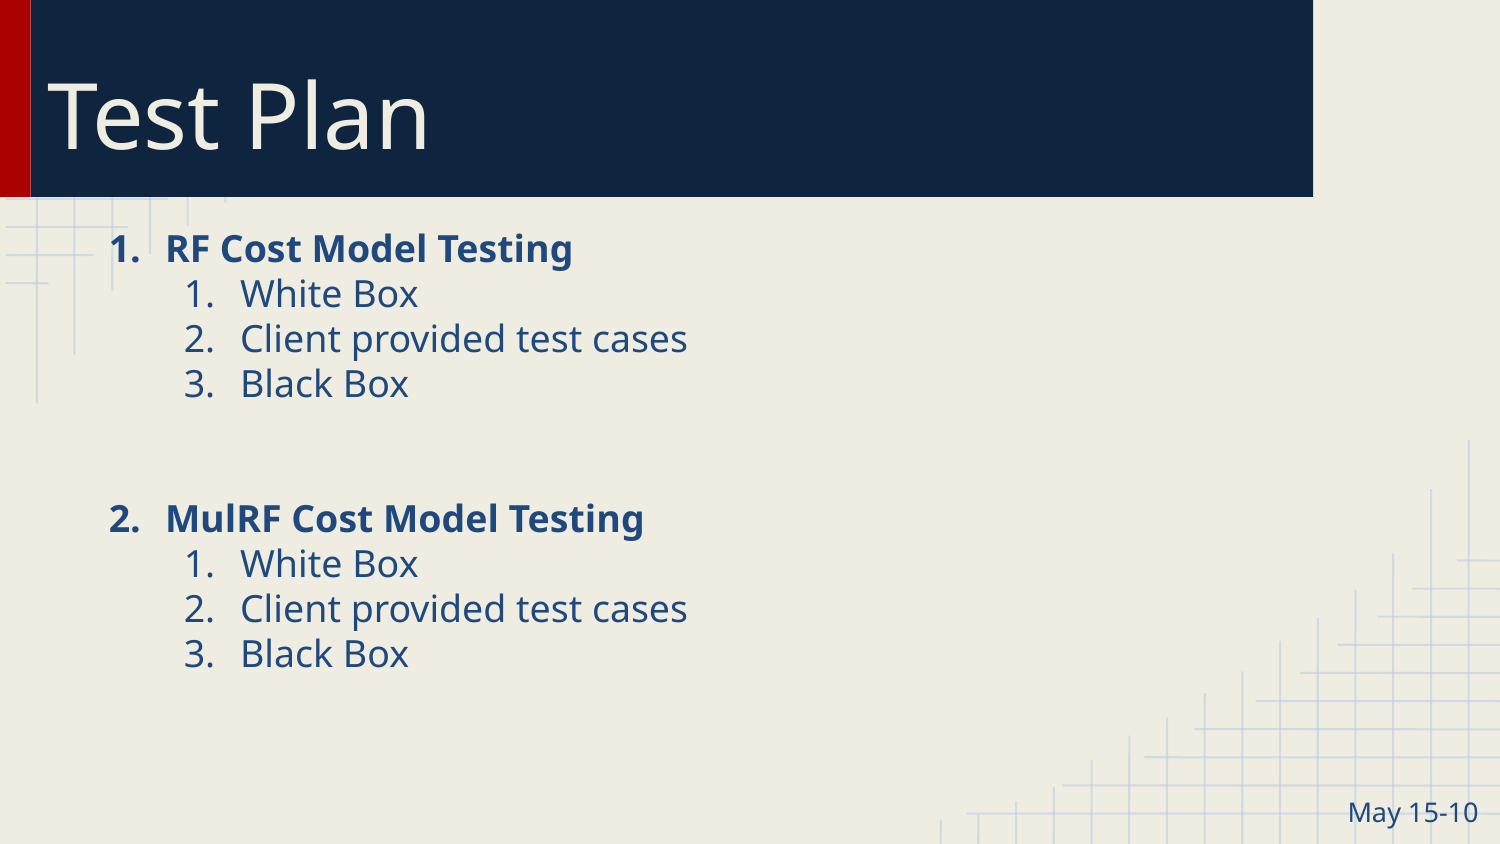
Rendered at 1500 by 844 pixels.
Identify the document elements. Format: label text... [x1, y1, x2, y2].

list RF Cost Model Testing White Box Client provided test cases Black Box MulRF Cost Model Testing White Box Client provided test cases Black Box [75, 209, 1425, 806]
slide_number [1308, 779, 1494, 844]
title Test Plan [32, 16, 1276, 183]
